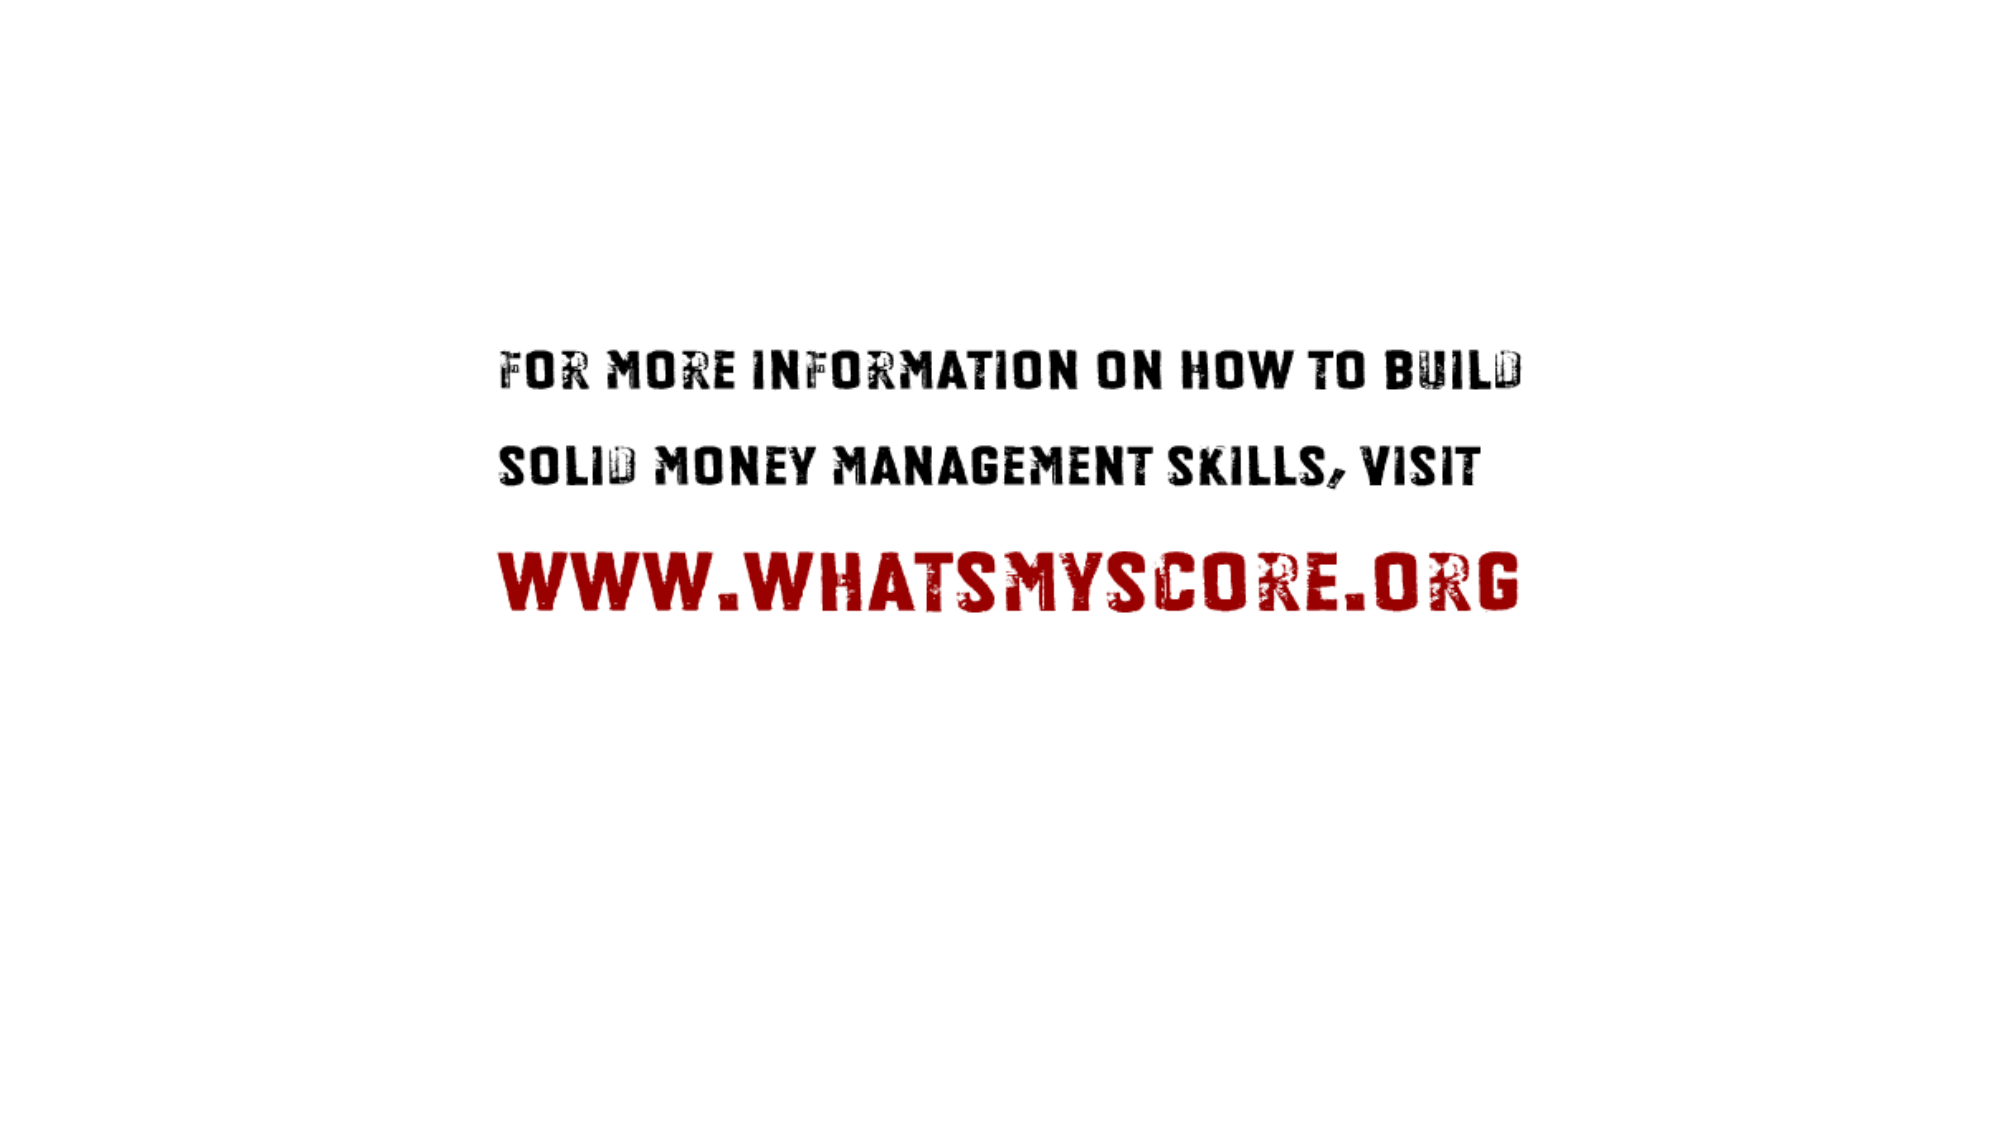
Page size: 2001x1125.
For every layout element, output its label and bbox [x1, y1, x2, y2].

picture [474, 317, 1542, 669]
